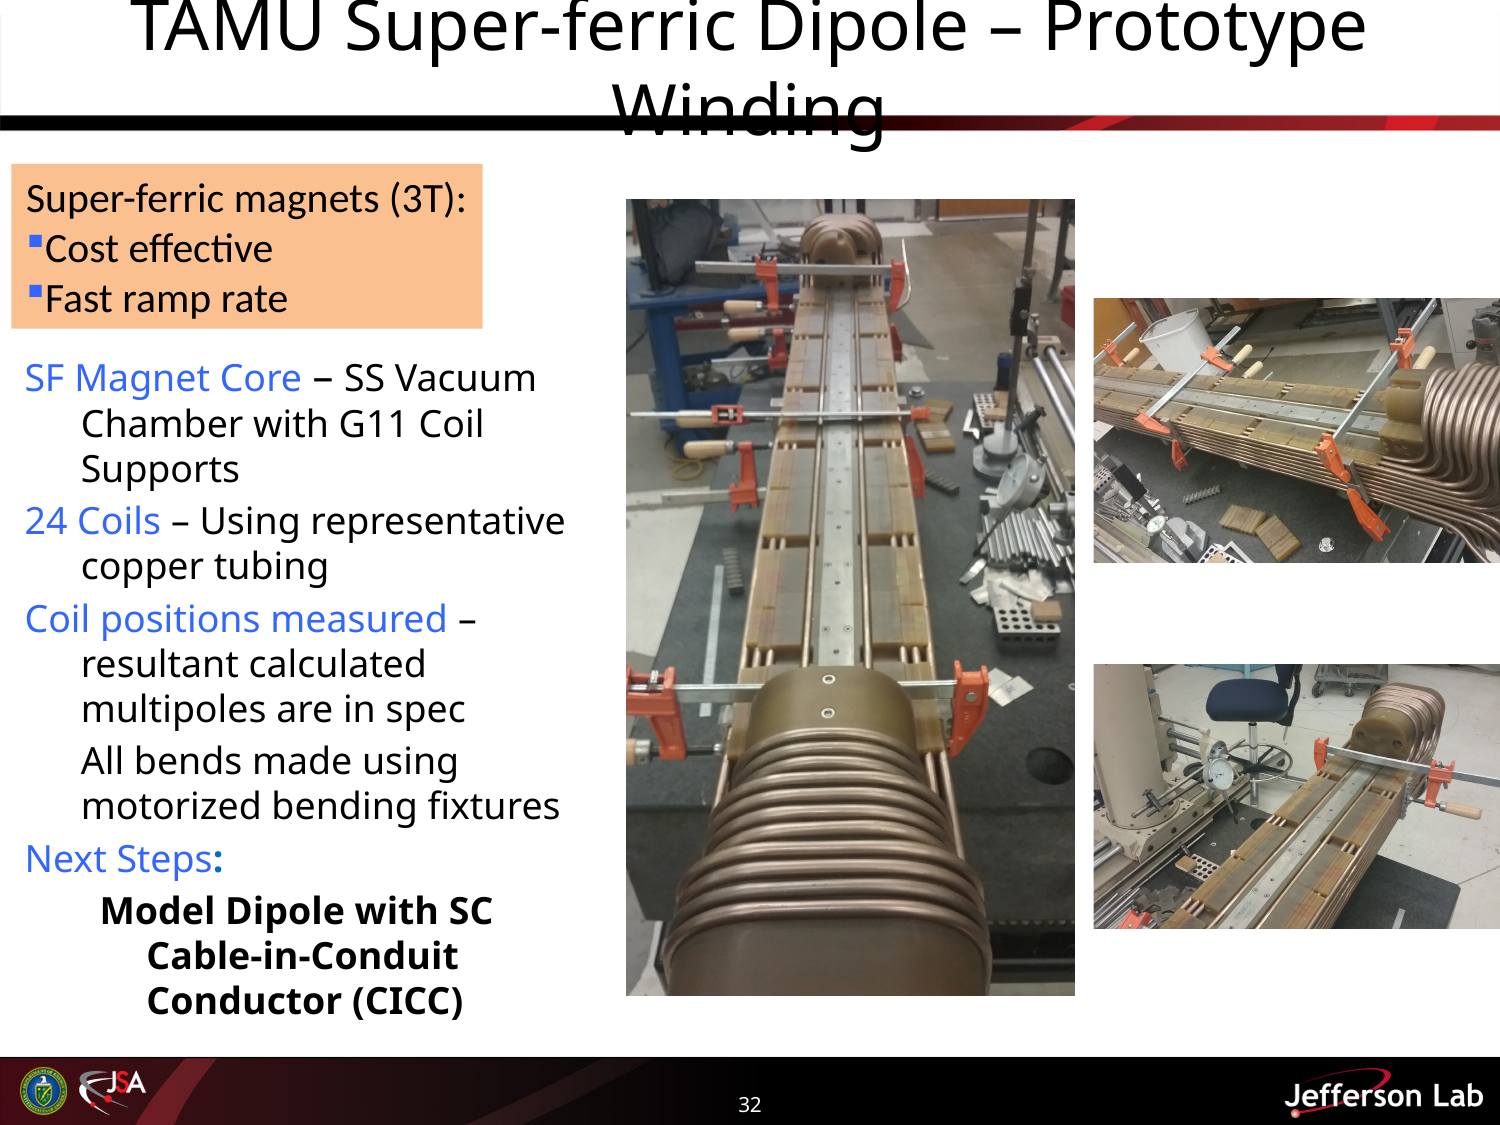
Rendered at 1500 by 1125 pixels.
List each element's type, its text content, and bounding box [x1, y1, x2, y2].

picture [0, 98, 1500, 1125]
title TAMU Super-ferric Dipole – Prototype Winding [0, 31, 1500, 98]
picture [0, 0, 1500, 31]
slide_number 32 [575, 1090, 925, 1122]
list SF Magnet Core – SS Vacuum Chamber with G11 Coil Supports 24 Coils – Using representative copper tubing Coil positions measured – resultant calculated multipoles are in spec All bends made using motorized bending fixtures Next Steps: Model Dipole with SC Cable-in-Conduit Conductor (CICC) [9, 341, 627, 1054]
text_box Super-ferric magnets (3T): Cost effective Fast ramp rate [11, 163, 483, 329]
